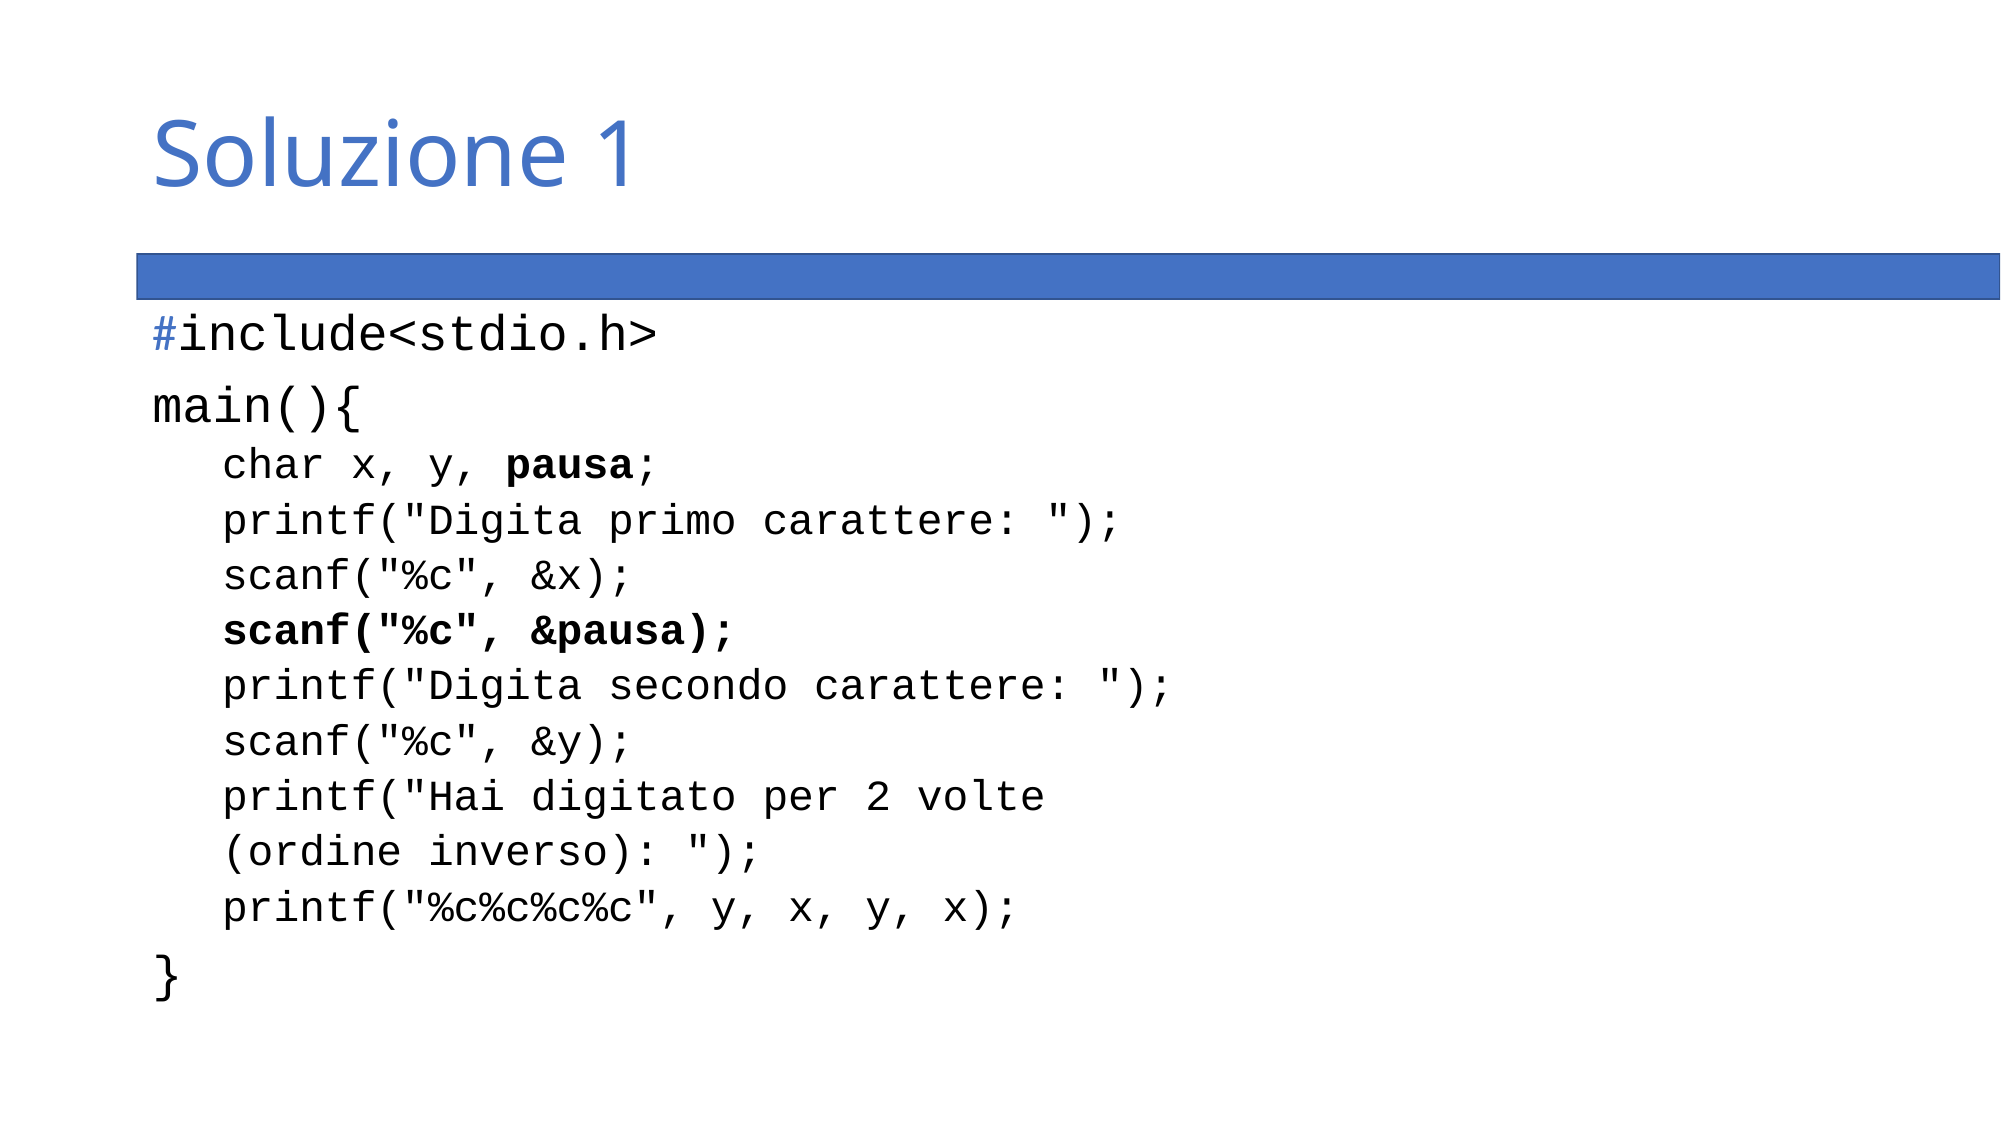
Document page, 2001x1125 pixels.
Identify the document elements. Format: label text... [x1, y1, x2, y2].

title Soluzione 1 [137, 59, 1863, 255]
list #include<stdio.h> main(){ char x, y, pausa; printf("Digita primo carattere: "); scanf("%c", &x); scanf("%c", &pausa); printf("Digita secondo carattere: "); scanf("%c", &y); printf("Hai digitato per 2 volte (ordine inverso): "); printf("%c%c%c%c", y, x, y, x); } [137, 299, 1863, 1014]
